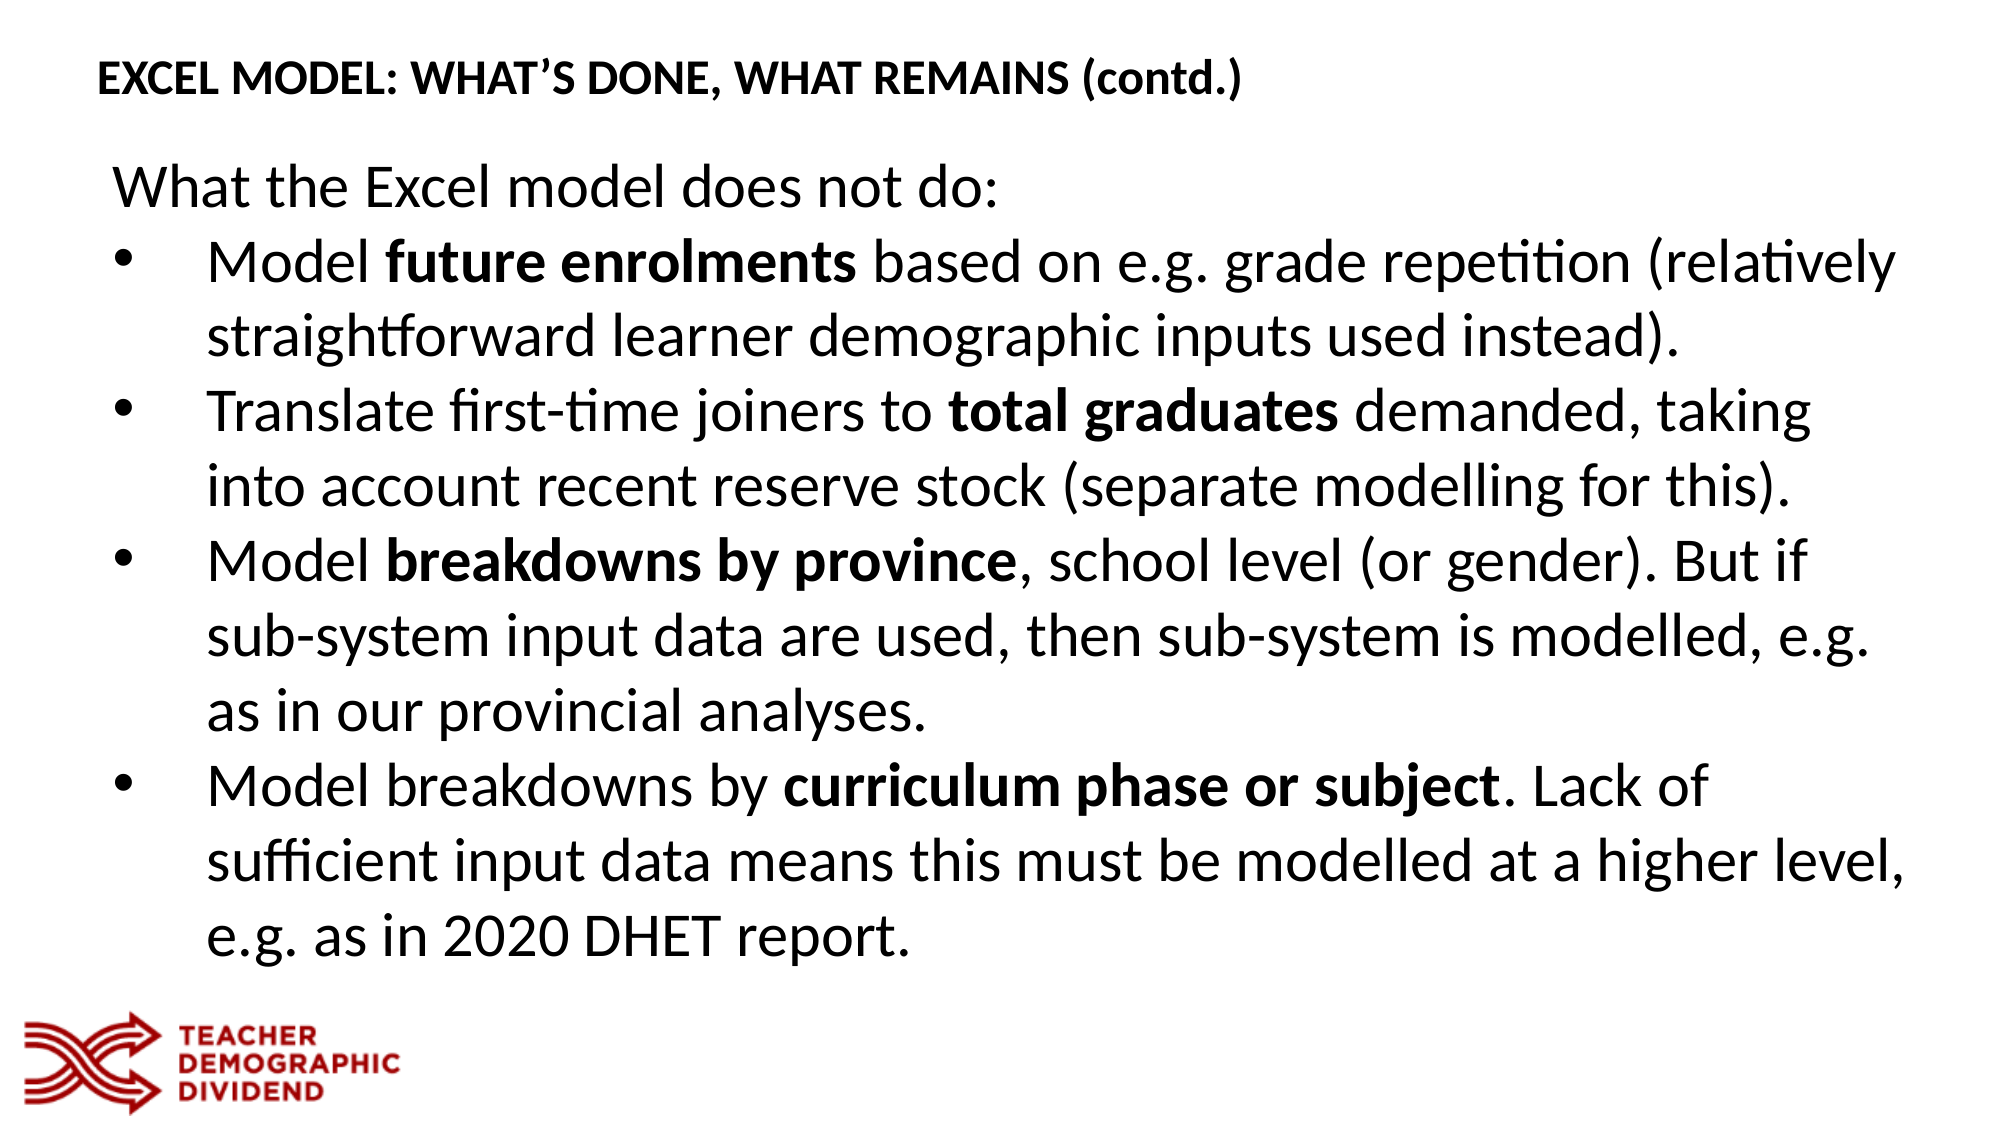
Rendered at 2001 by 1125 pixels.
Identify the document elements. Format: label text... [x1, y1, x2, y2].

text_box What the Excel model does not do: Model future enrolments based on e.g. grade repetition (relatively straightforward learner demographic inputs used instead). Translate first-time joiners to total graduates demanded, taking into account recent reserve stock (separate modelling for this). Model breakdowns by province, school level (or gender). But if sub-system input data are used, then sub-system is modelled, e.g. as in our provincial analyses. Model breakdowns by curriculum phase or subject. Lack of sufficient input data means this must be modelled at a higher level, e.g. as in 2020 DHET report. [98, 137, 1935, 1125]
picture [12, 1006, 98, 1116]
text_box EXCEL MODEL: WHAT’S DONE, WHAT REMAINS (contd.) [82, 37, 1828, 112]
